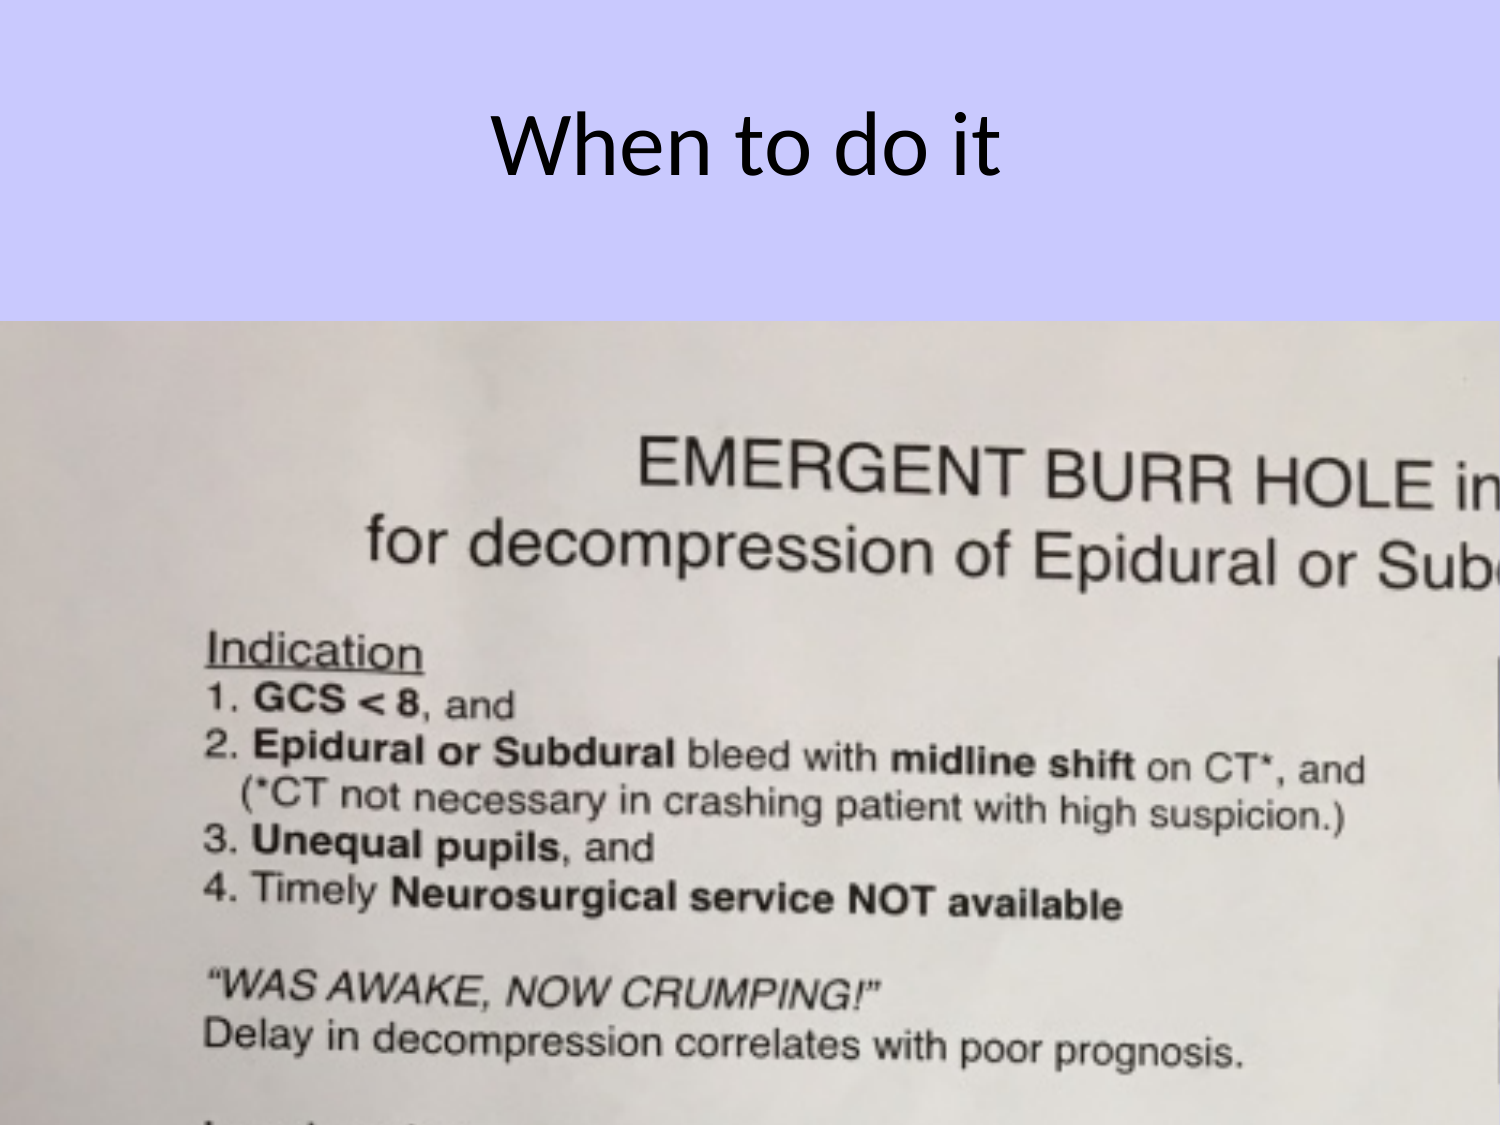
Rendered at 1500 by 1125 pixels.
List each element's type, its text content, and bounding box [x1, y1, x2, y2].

title When to do it [75, 14, 1425, 263]
picture [0, 320, 1500, 1125]
